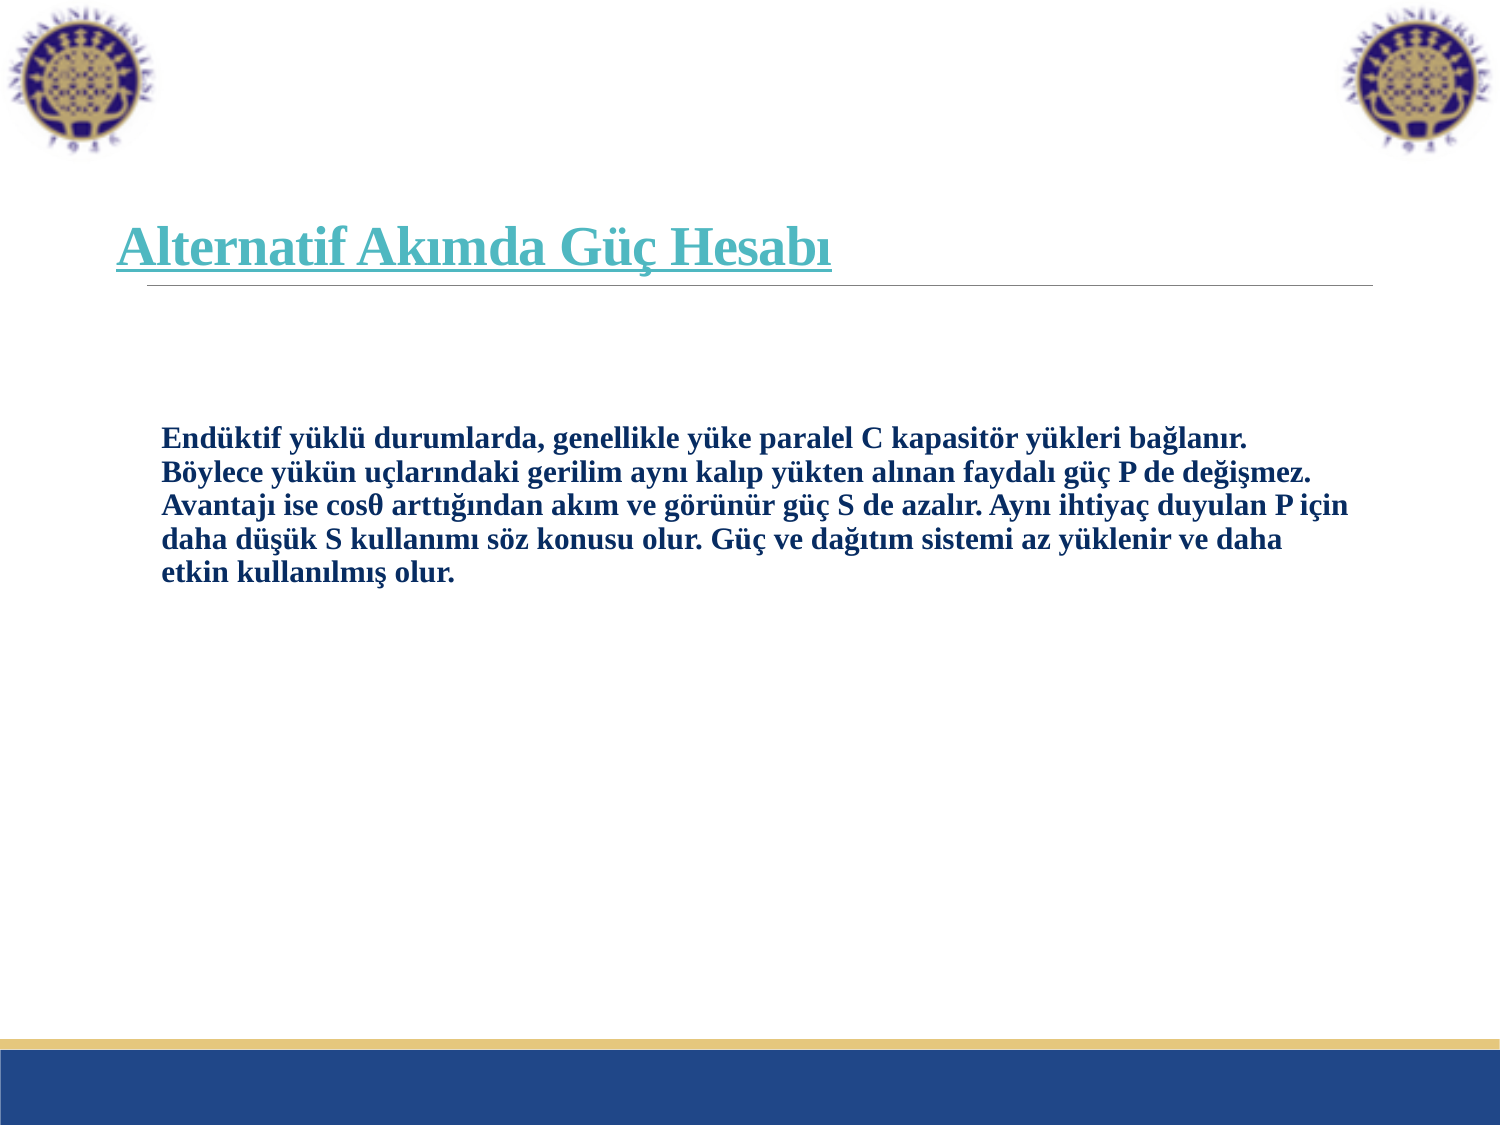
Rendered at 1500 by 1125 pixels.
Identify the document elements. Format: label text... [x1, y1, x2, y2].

picture [1334, 0, 1500, 165]
title Alternatif Akımda Güç Hesabı [101, 178, 1500, 285]
picture [0, 0, 165, 165]
list Endüktif yüklü durumlarda, genellikle yüke paralel C kapasitör yükleri bağlanır. Böylece yükün uçlarındaki gerilim aynı kalıp yükten alınan faydalı güç P de değişmez. Avantajı ise cosθ arttığından akım ve görünür güç S de azalır. Aynı ihtiyaç duyulan P için daha düşük S kullanımı söz konusu olur. Güç ve dağıtım sistemi az yüklenir ve daha etkin kullanılmış olur. [135, 302, 1373, 963]
